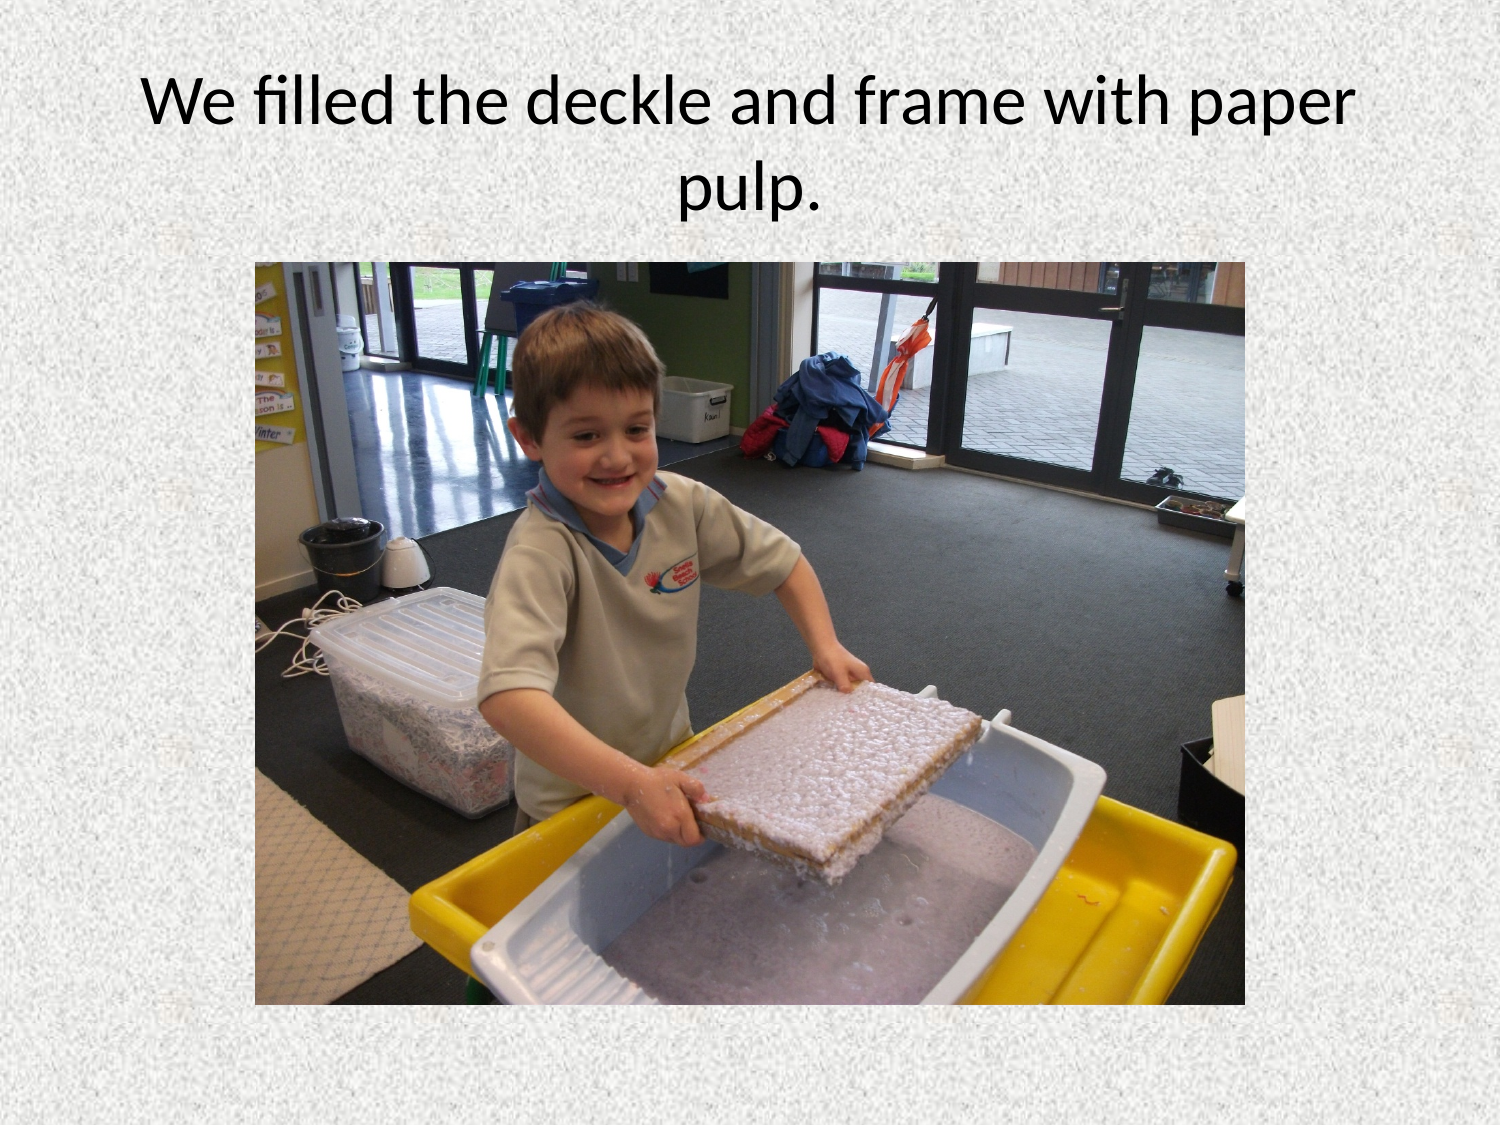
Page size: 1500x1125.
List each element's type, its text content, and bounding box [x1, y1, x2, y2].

picture [0, 0, 1500, 1125]
title We filled the deckle and frame with paper pulp. [75, 45, 1425, 233]
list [254, 262, 1246, 1006]
